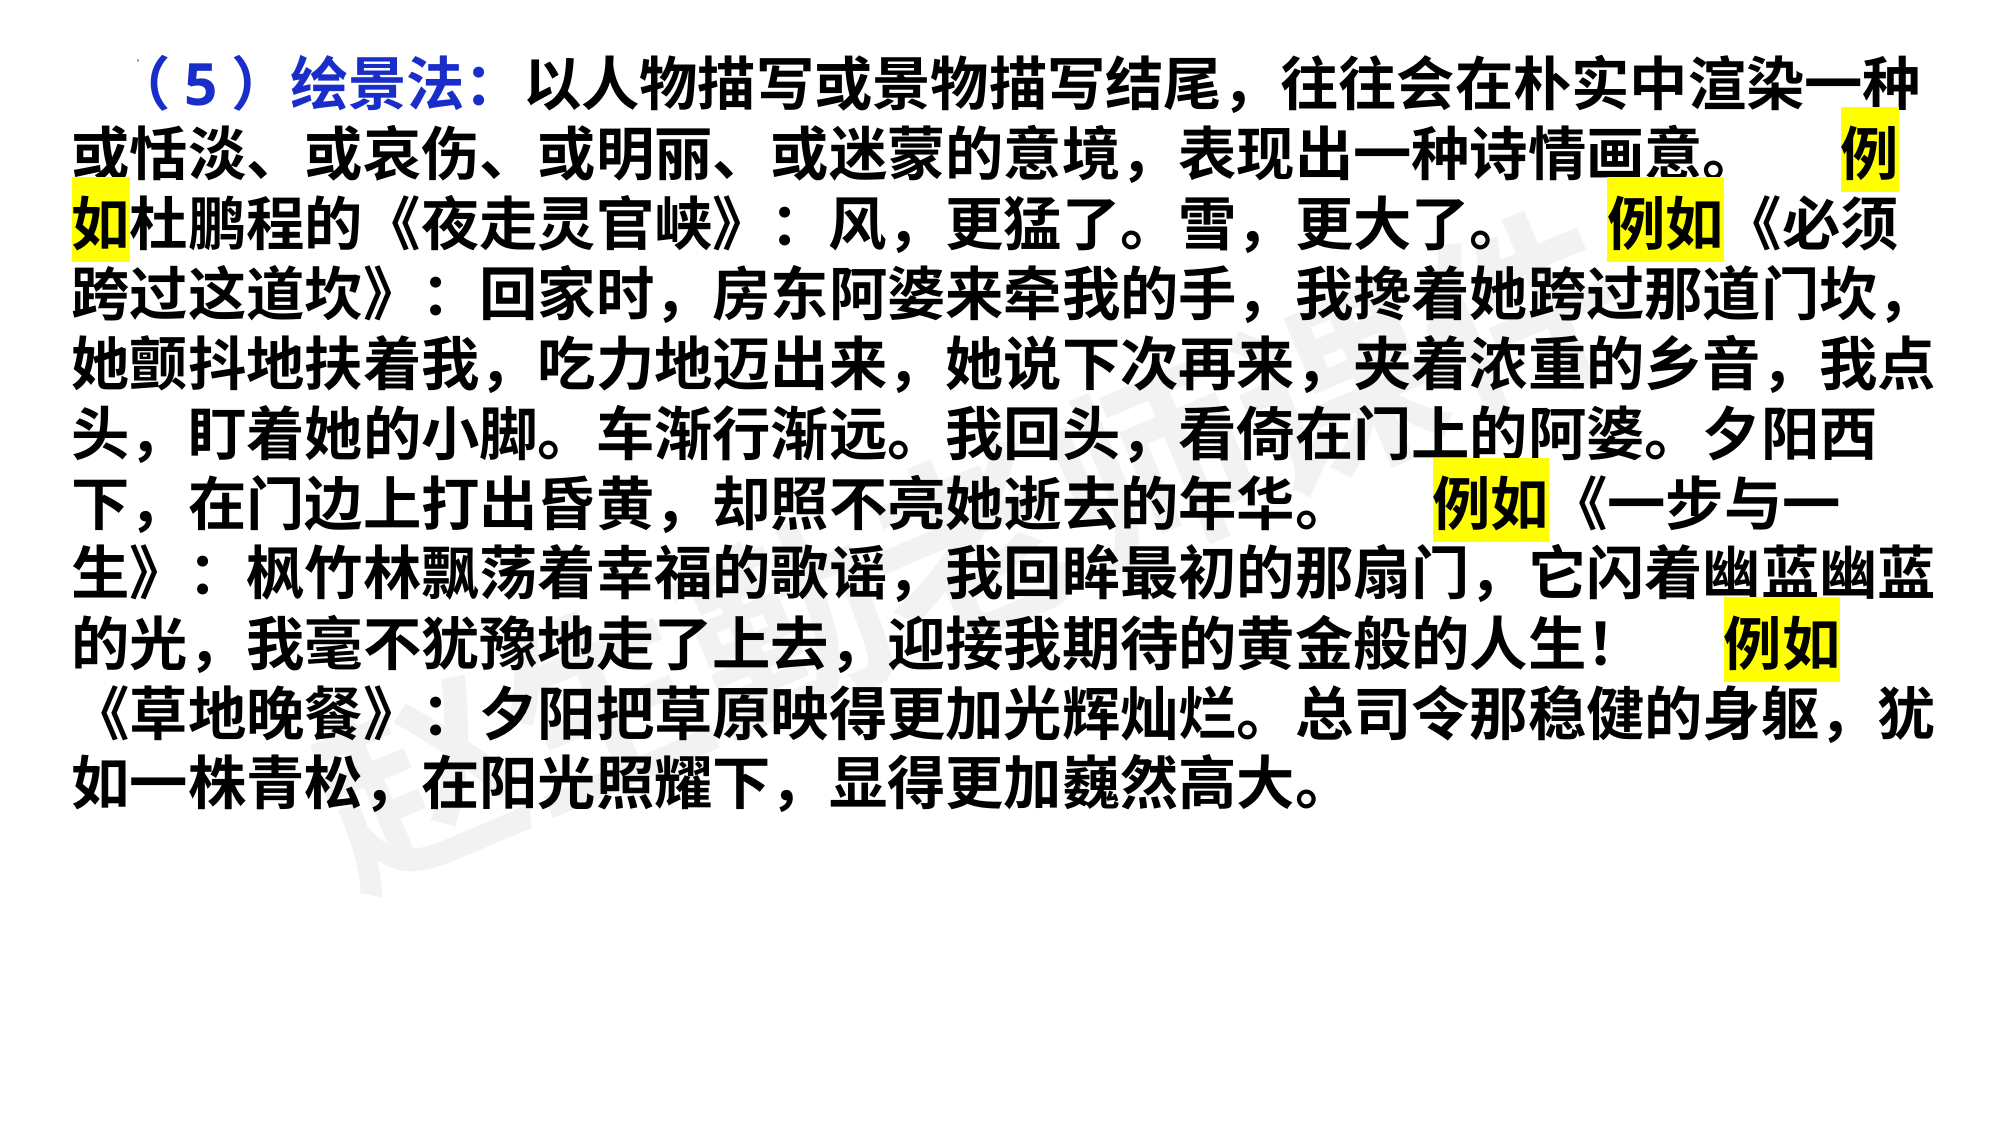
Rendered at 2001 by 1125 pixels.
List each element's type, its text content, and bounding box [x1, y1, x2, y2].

text_box （5）绘景法：以人物描写或景物描写结尾，往往会在朴实中渲染一种或恬淡、或哀伤、或明丽、或迷蒙的意境，表现出一种诗情画意。 例如杜鹏程的《夜走灵官峡》：风，更猛了。雪，更大了。 例如《必须跨过这道坎》：回家时，房东阿婆来牵我的手，我搀着她跨过那道门坎，她颤抖地扶着我，吃力地迈出来，她说下次再来，夹着浓重的乡音，我点头，盯着她的小脚。车渐行渐远。我回头，看倚在门上的阿婆。夕阳西下，在门边上打出昏黄，却照不亮她逝去的年华。 例如《一步与一生》：枫竹林飘荡着幸福的歌谣，我回眸最初的那扇门，它闪着幽蓝幽蓝的光，我毫不犹豫地走了上去，迎接我期待的黄金般的人生！ 例如《草地晚餐》：夕阳把草原映得更加光辉灿烂。总司令那稳健的身躯，犹如一株青松，在阳光照耀下，显得更加巍然高大。 [57, 39, 1955, 908]
